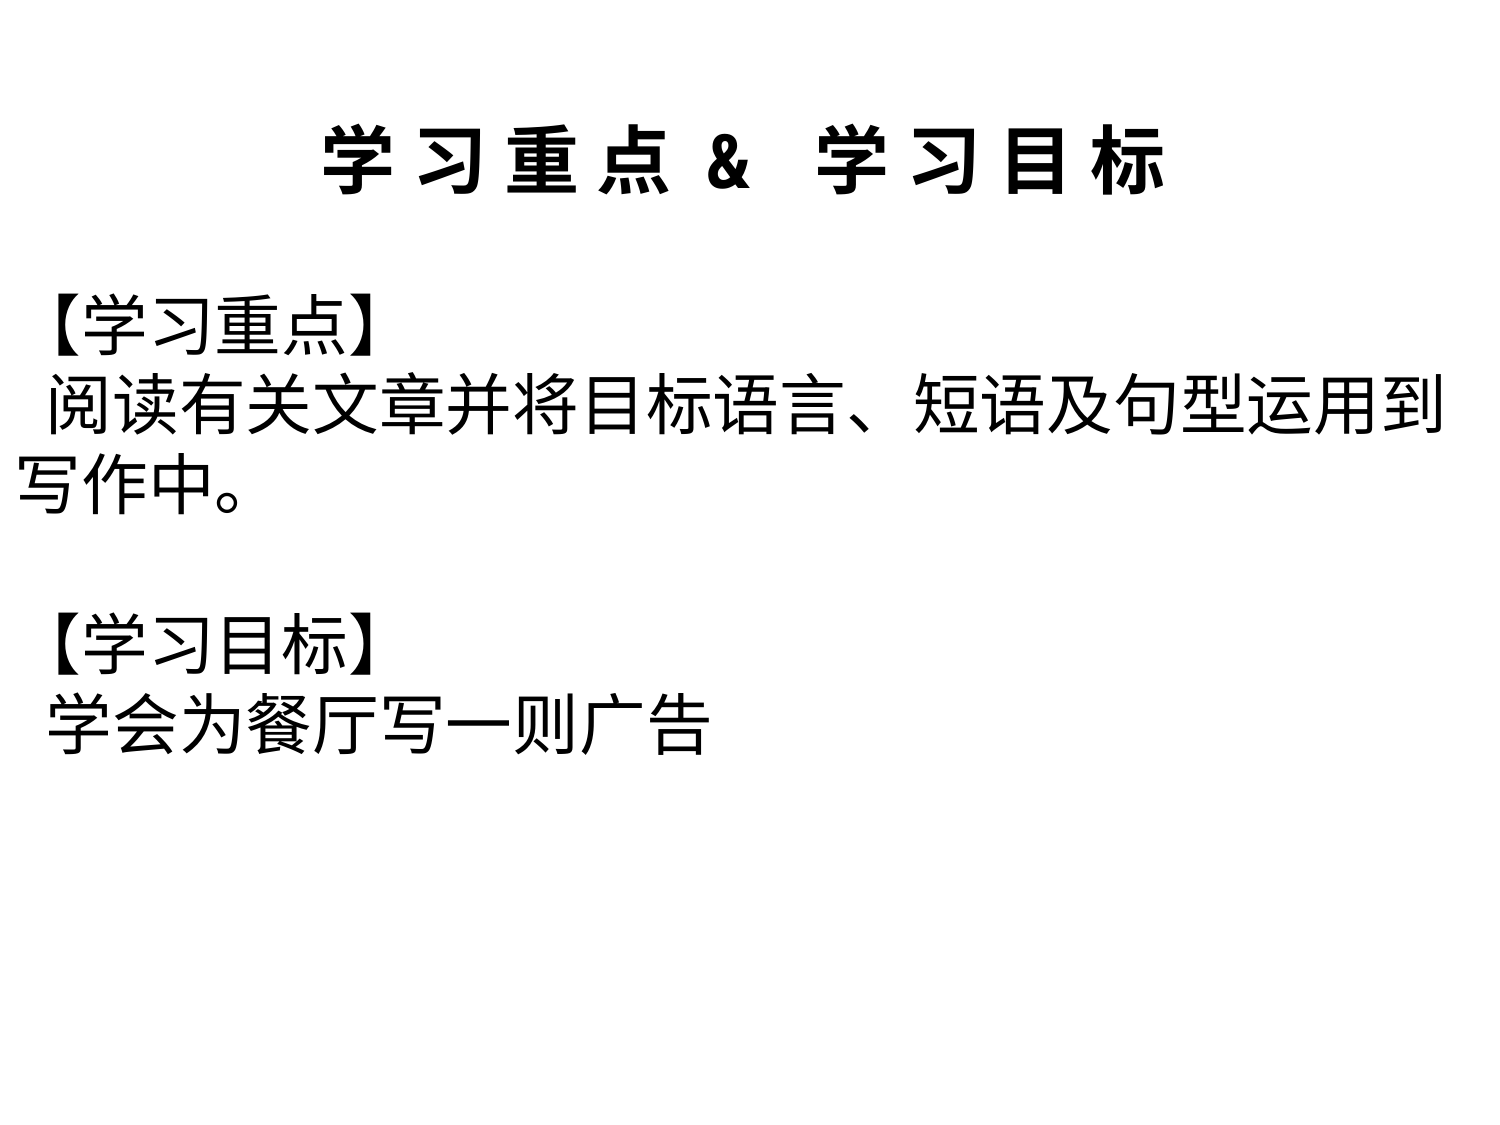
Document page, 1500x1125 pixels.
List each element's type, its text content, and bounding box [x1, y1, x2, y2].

text_box 学 习 重 点 & 学 习 目 标 [52, 106, 1434, 212]
text_box 【学习重点】 阅读有关文章并将目标语言、短语及句型运用到写作中。 【学习目标】 学会为餐厅写一则广告 [0, 275, 1500, 771]
